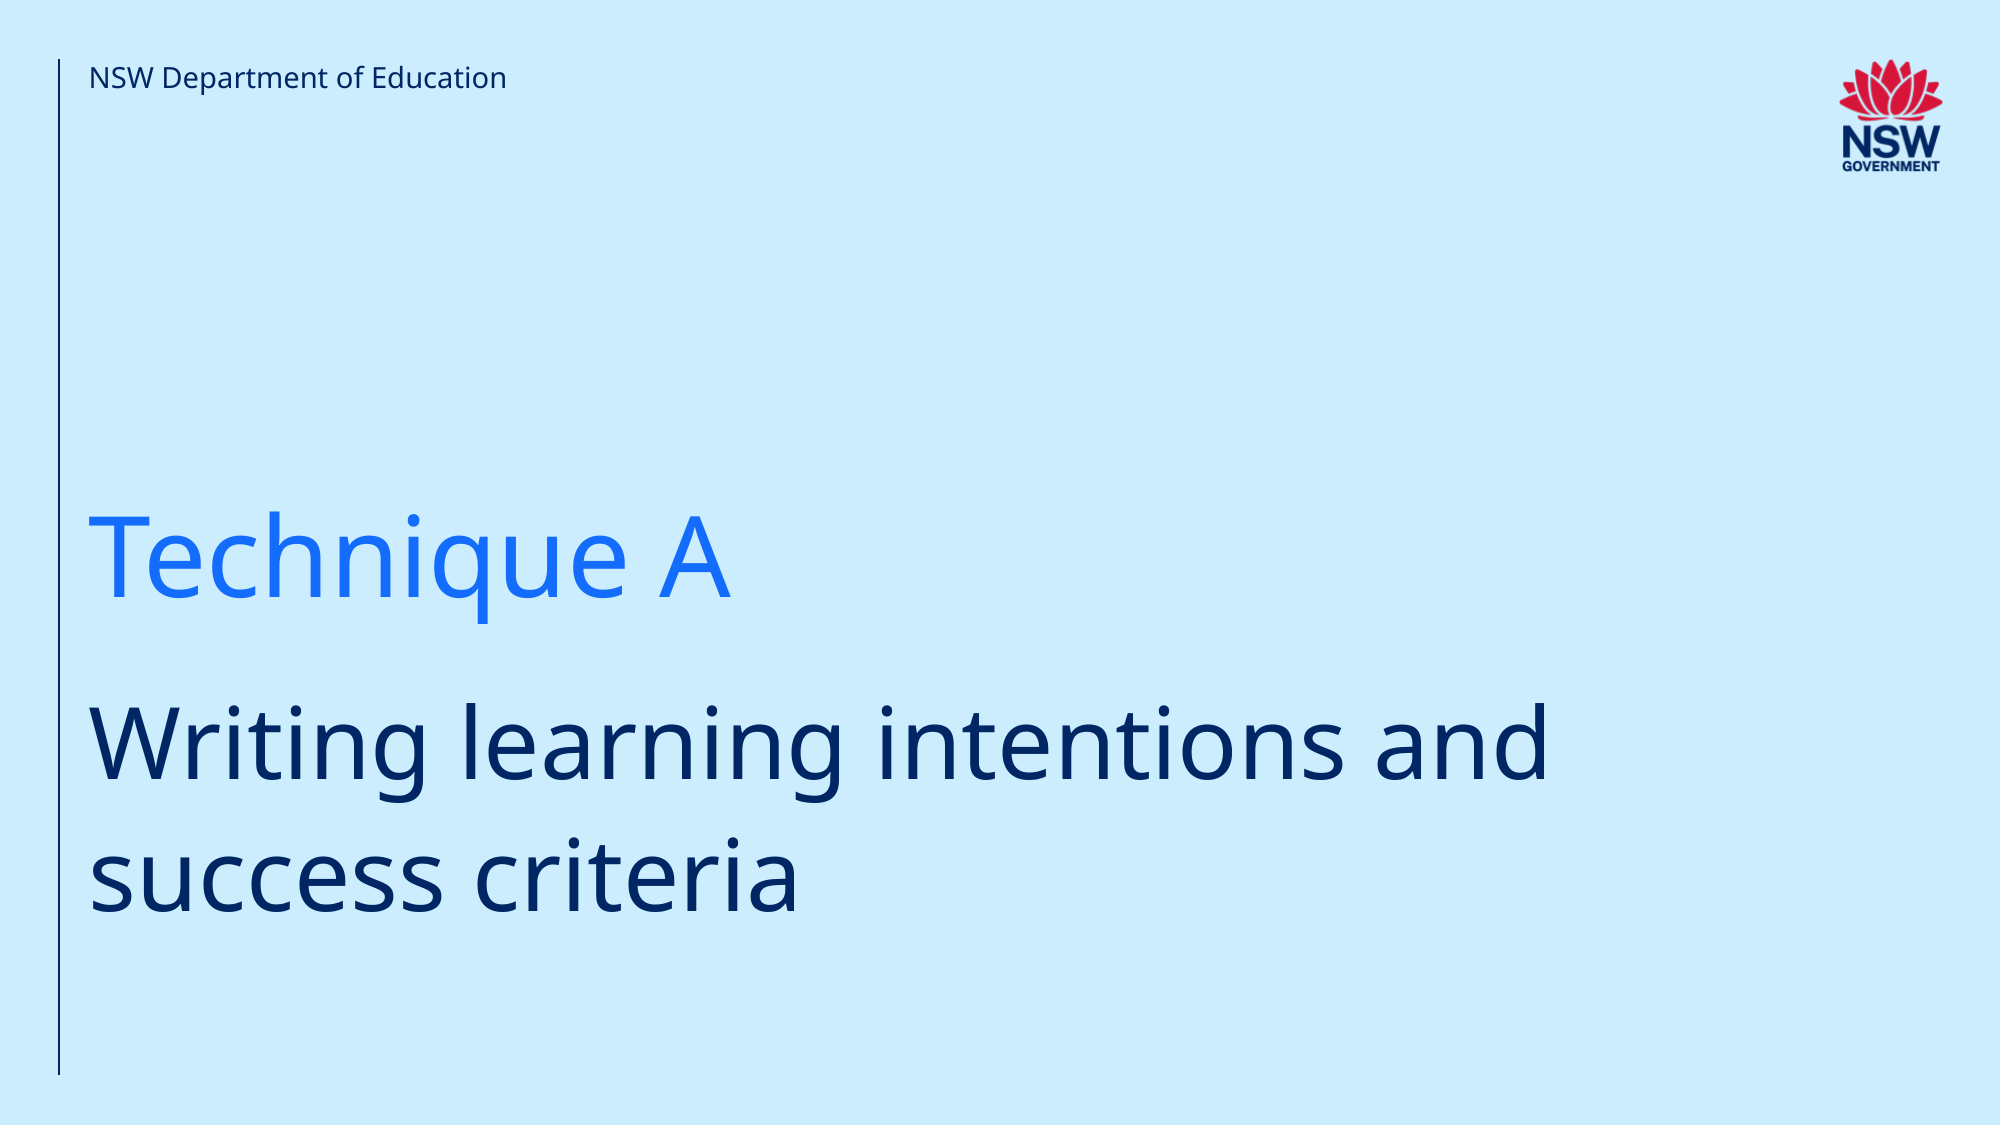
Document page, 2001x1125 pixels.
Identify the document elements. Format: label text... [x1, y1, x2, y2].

picture [1839, 59, 1943, 172]
list Technique A [88, 511, 885, 624]
title Writing learning intentions and success criteria [88, 667, 1686, 964]
footer NSW Department of Education [88, 59, 827, 172]
